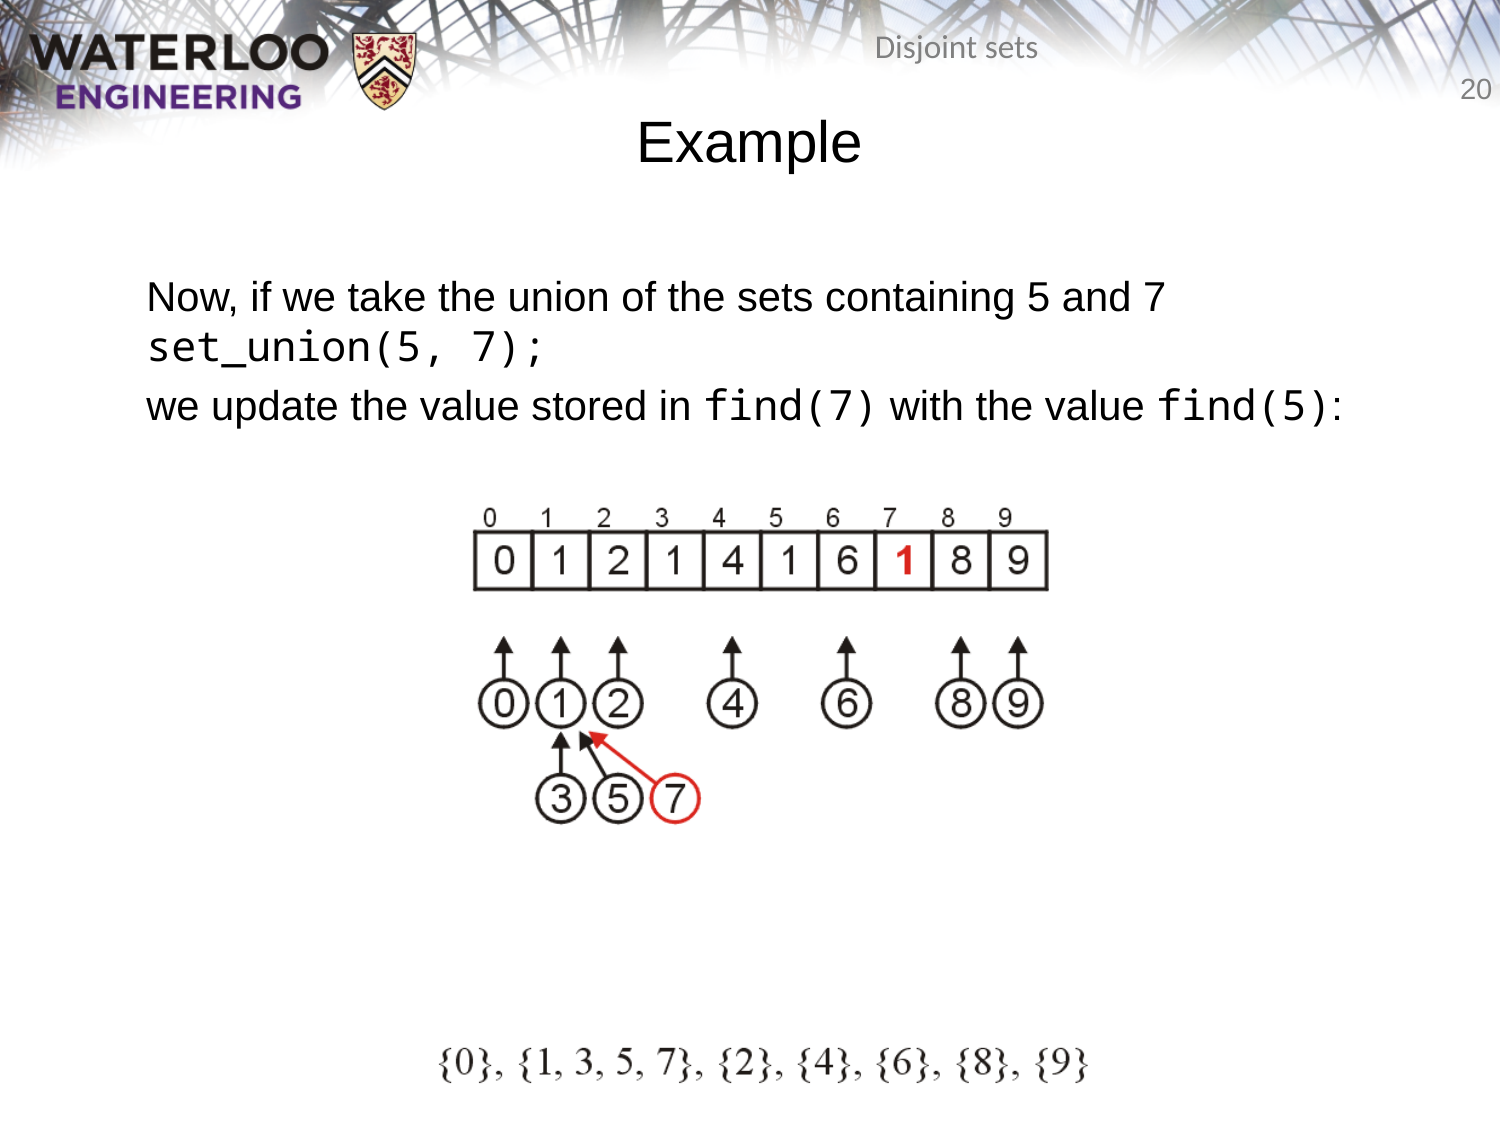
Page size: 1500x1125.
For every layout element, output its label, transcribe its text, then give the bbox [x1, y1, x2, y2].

title Example [74, 44, 1426, 233]
picture [0, 0, 1500, 1125]
list Now, if we take the union of the sets containing 5 and 7 set_union(5, 7); we update the value stored in find(7) with the value find(5): [74, 262, 1426, 1006]
